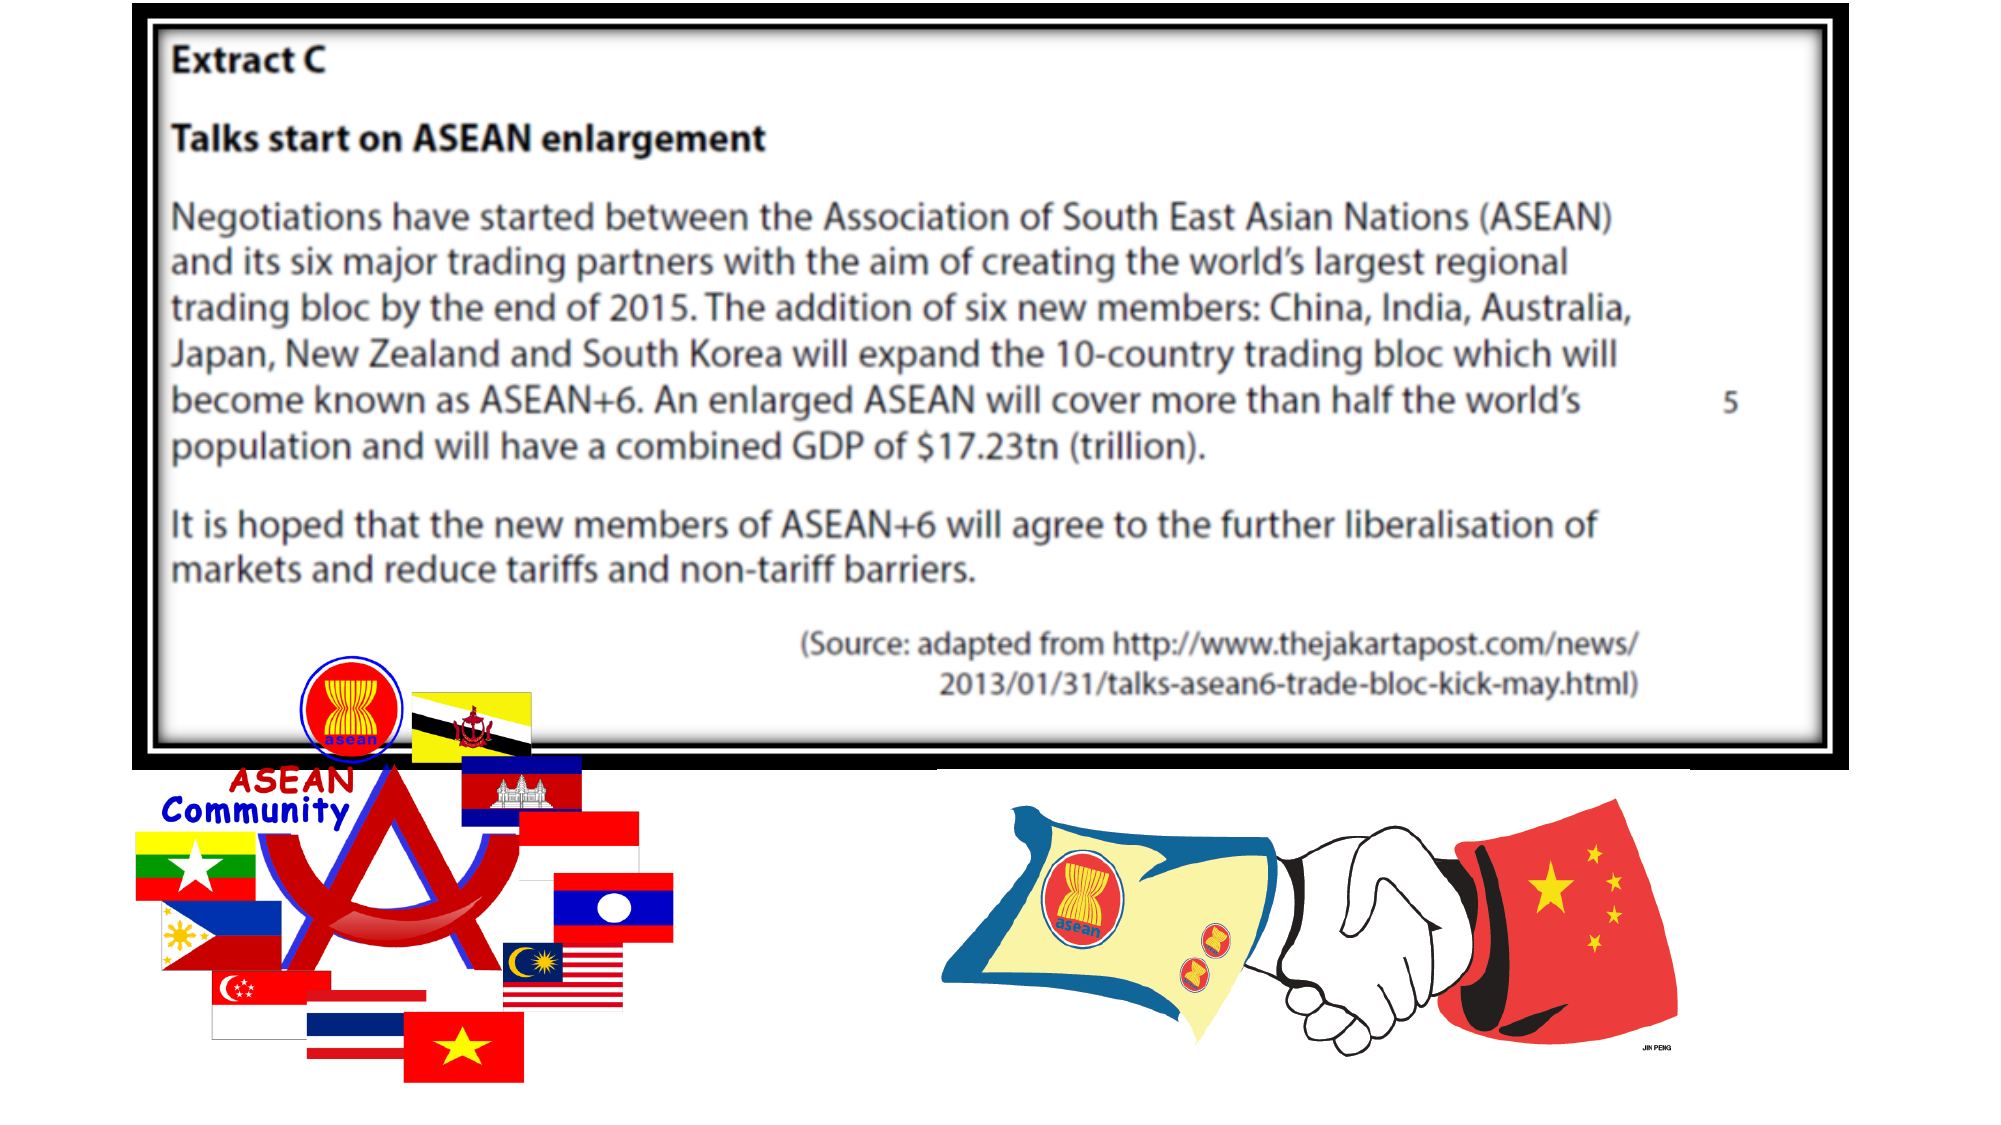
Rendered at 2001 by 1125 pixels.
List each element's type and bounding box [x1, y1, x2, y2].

picture [127, 3, 1849, 1125]
